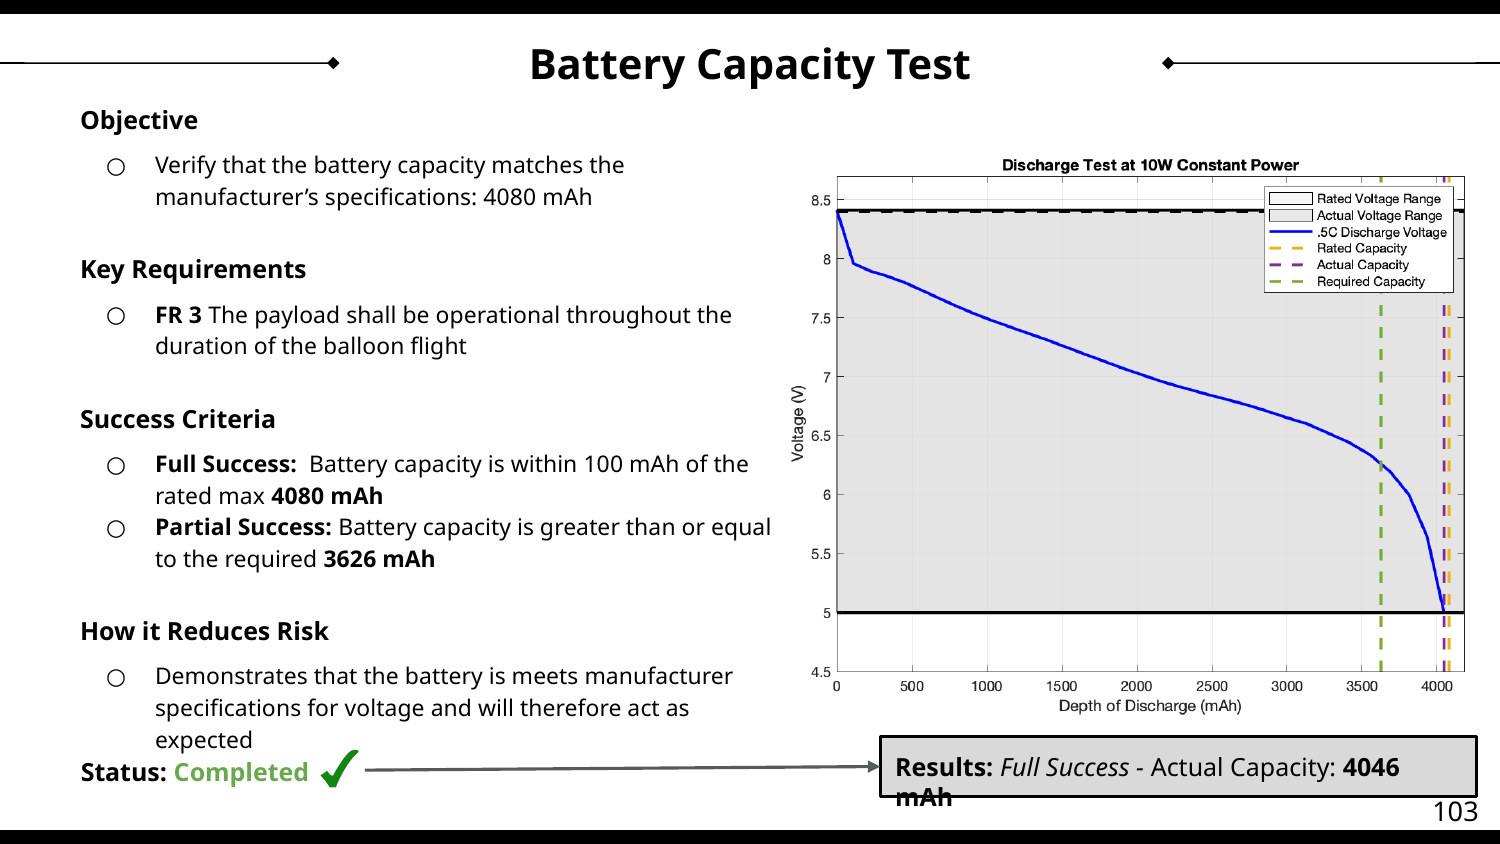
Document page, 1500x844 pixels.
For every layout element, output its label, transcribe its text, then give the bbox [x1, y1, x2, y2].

slide_number 103 [1403, 779, 1494, 844]
text_box [0, 0, 1500, 12]
text_box Results: Full Success - Actual Capacity: 4046 mAh [880, 746, 1477, 797]
picture [731, 130, 1500, 738]
title Battery Capacity Test [332, 25, 1168, 101]
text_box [364, 766, 881, 771]
list Objective Verify that the battery capacity matches the manufacturer’s specifications: 4080 mAh Key Requirements FR 3 The payload shall be operational throughout the duration of the balloon flight Success Criteria Full Success: Battery capacity is within 100 mAh of the rated max 4080 mAh Partial Success: Battery capacity is greater than or equal to the required 3626 mAh How it Reduces Risk Demonstrates that the battery is meets manufacturer specifications for voltage and will therefore act as expected [65, 84, 793, 742]
text_box Status: Completed [44, 736, 352, 802]
picture [320, 749, 359, 789]
